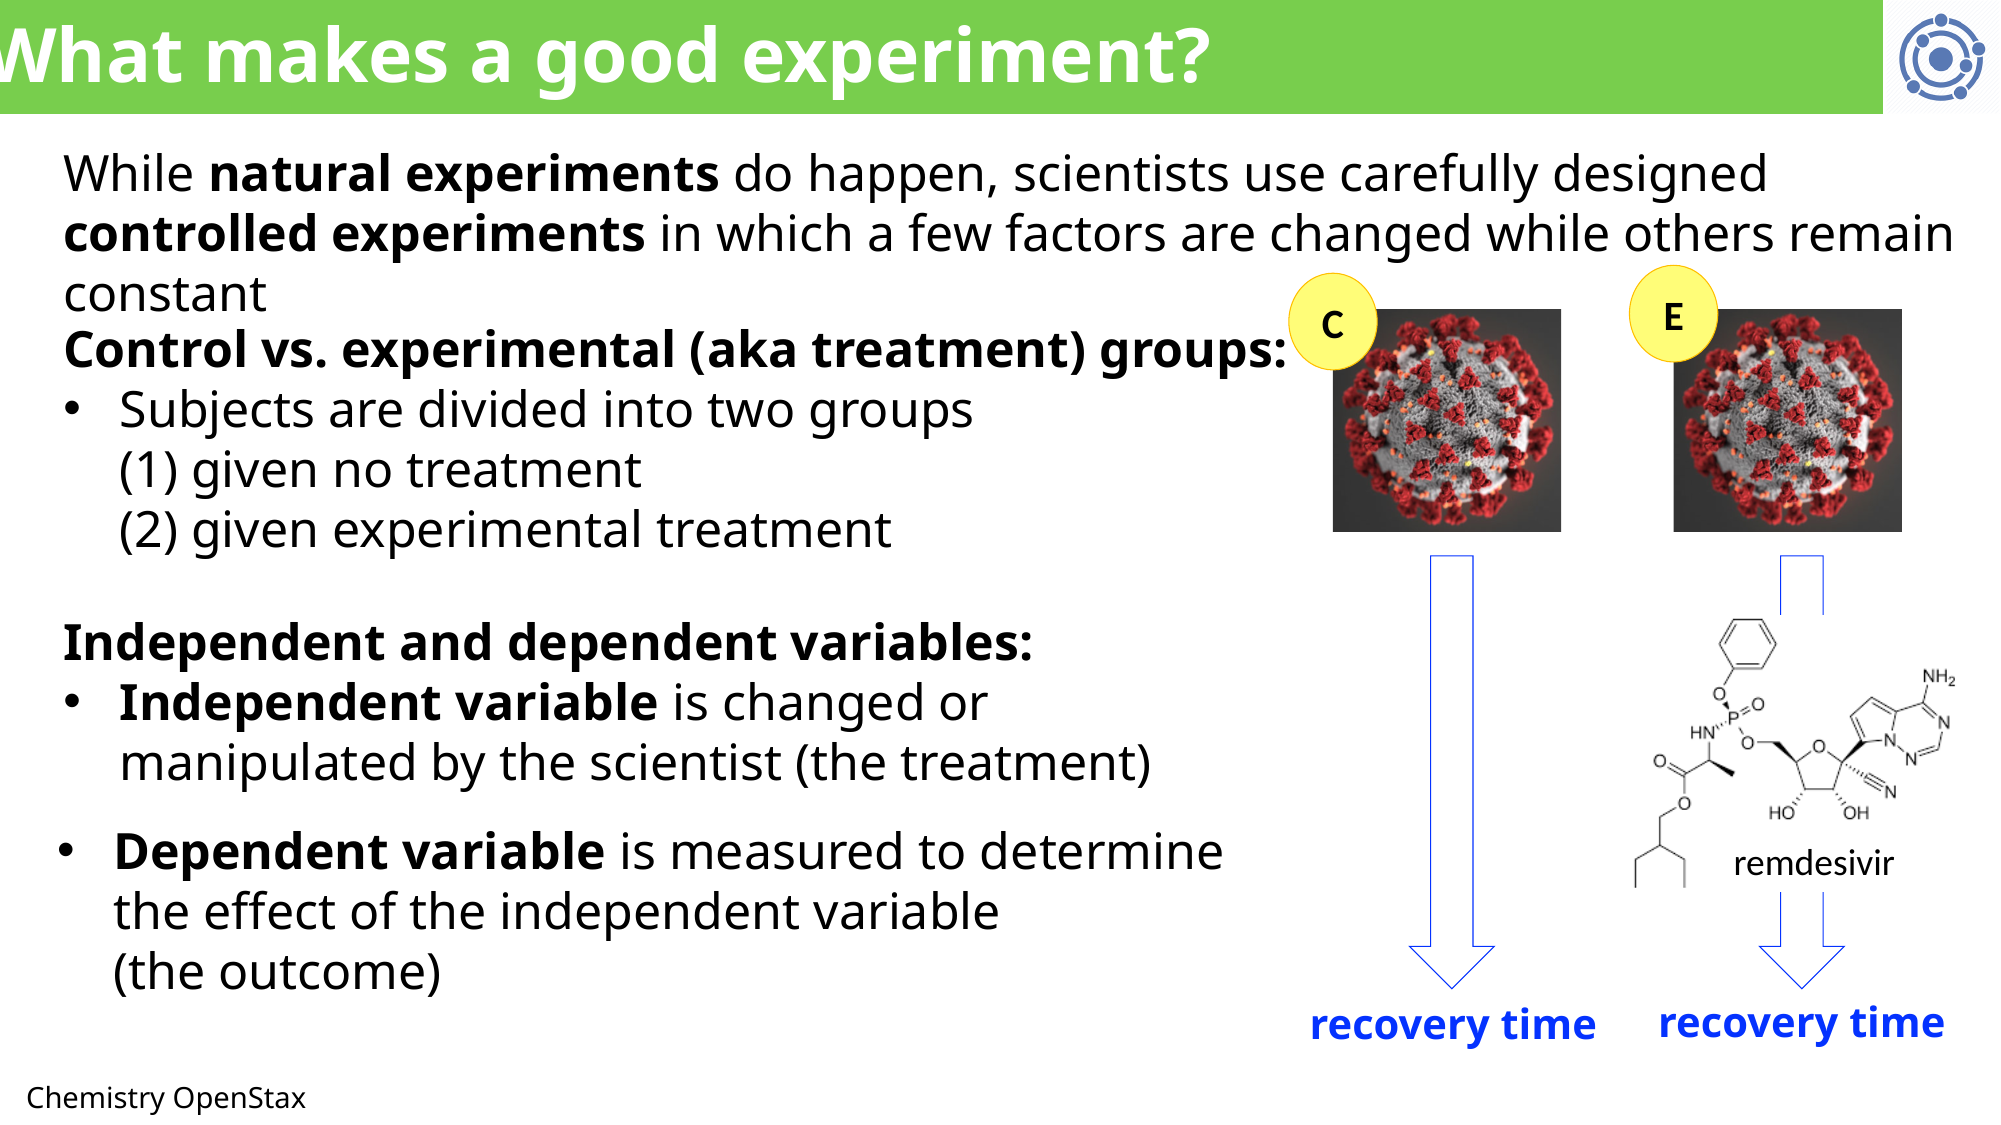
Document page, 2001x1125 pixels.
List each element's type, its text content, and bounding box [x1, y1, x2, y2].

text_box [1758, 892, 1846, 988]
picture [1631, 615, 1959, 892]
text_box Dependent variable is measured to determine the effect of the independent variable (the outcome) [42, 812, 1269, 1008]
picture [1885, 0, 2000, 114]
picture [1673, 309, 1902, 532]
text_box Independent and dependent variables: Independent variable is changed or manipulated by the scientist (the treatment) [48, 603, 1275, 798]
picture [1332, 309, 1562, 532]
text_box recovery time [1643, 988, 1961, 1054]
text_box [1408, 555, 1496, 990]
text_box recovery time [1294, 990, 1612, 1056]
text_box [0, 0, 1884, 115]
text_box [1780, 555, 1824, 615]
text_box While natural experiments do happen, scientists use carefully designed controlled experiments in which a few factors are changed while others remain constant [48, 134, 1978, 309]
text_box Chemistry OpenStax [11, 1071, 640, 1122]
text_box Control vs. experimental (aka treatment) groups: Subjects are divided into two groups (1) given no treatment (2) given experimental treatment [48, 309, 1978, 565]
text_box What makes a good experiment? [0, 0, 1228, 105]
text_box E [1628, 264, 1719, 363]
text_box C [1288, 272, 1377, 371]
